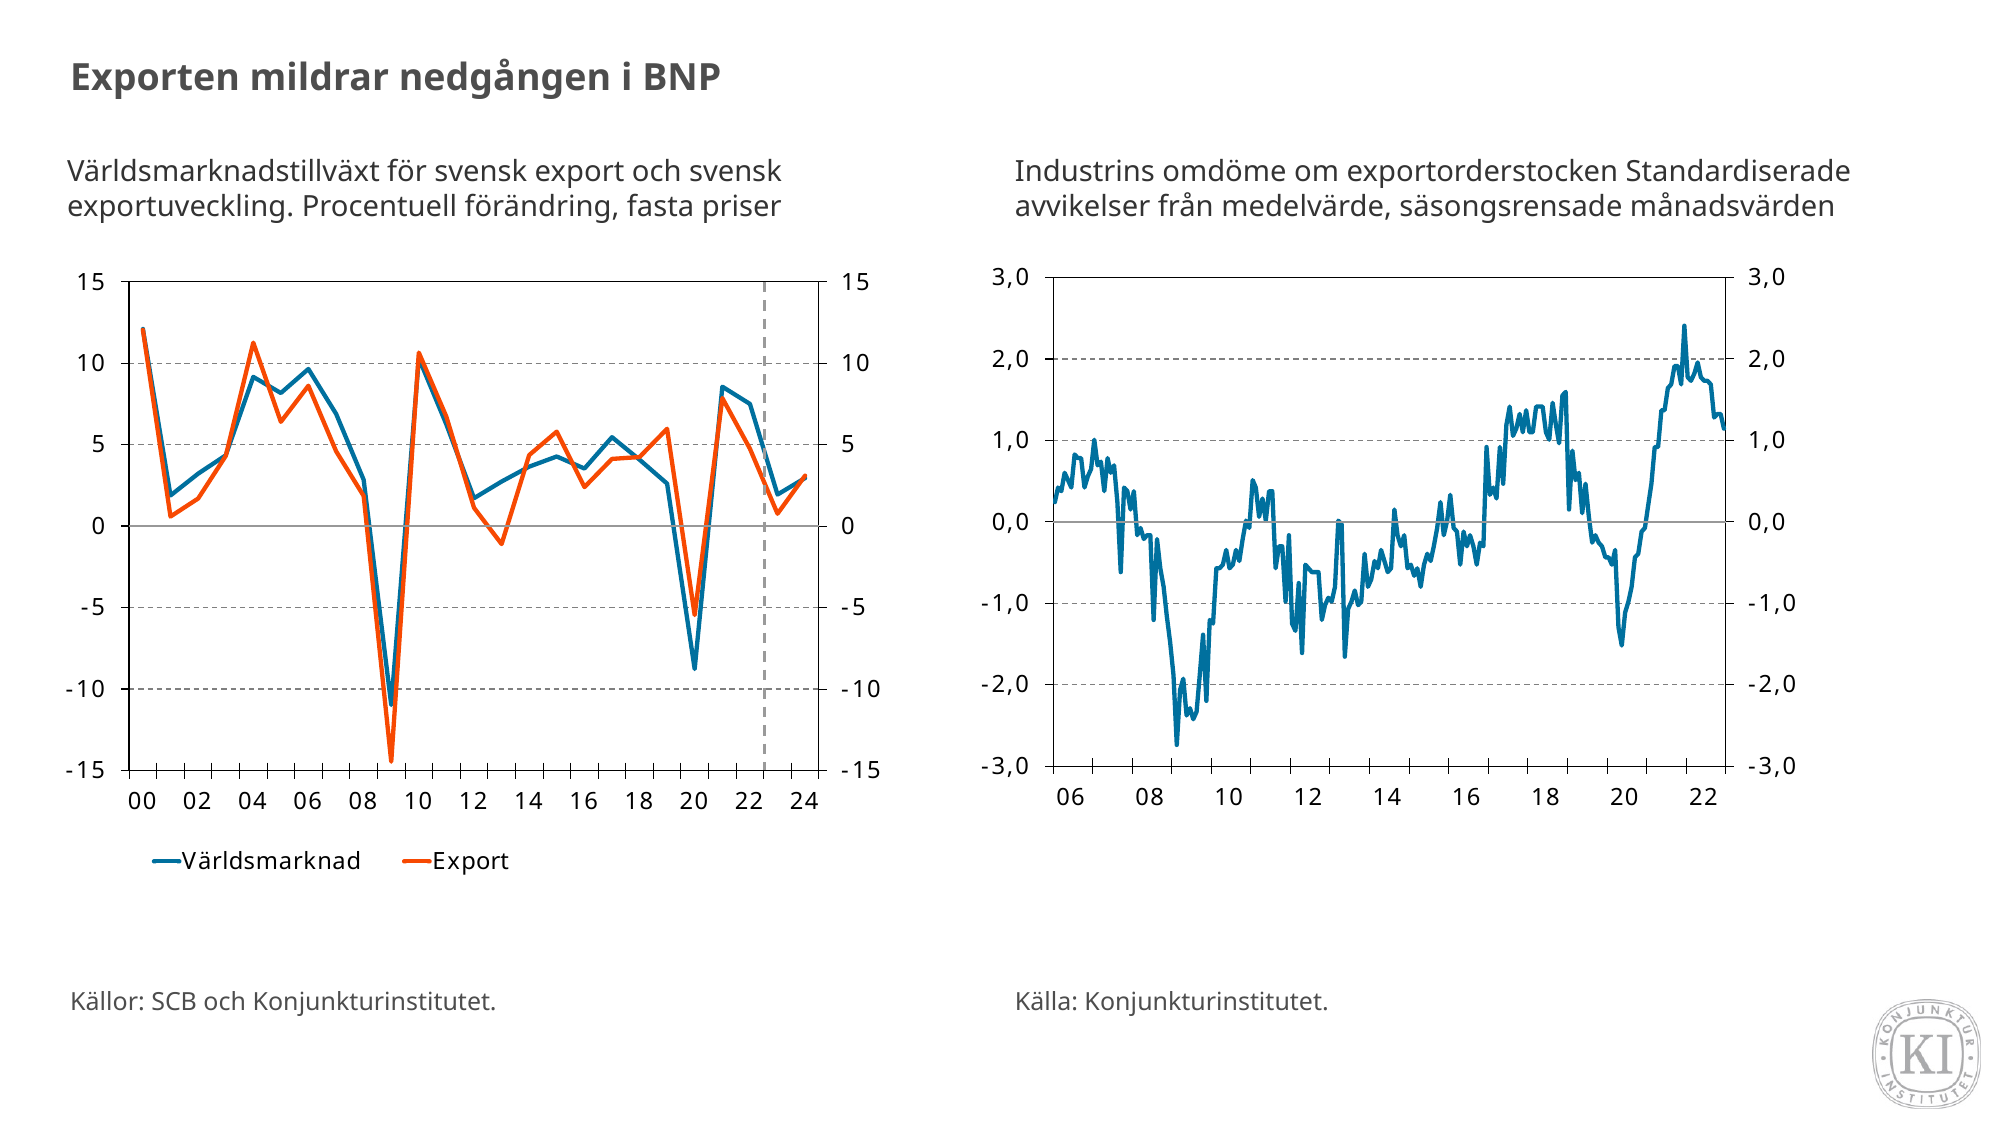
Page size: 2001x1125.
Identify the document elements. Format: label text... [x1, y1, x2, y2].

list Källor: SCB och Konjunkturinstitutet. [55, 977, 938, 1075]
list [964, 251, 1851, 839]
title Exporten mildrar nedgången i BNP [55, 45, 1473, 128]
picture [1872, 999, 1981, 1109]
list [48, 256, 936, 880]
subtitle Källa: Konjunkturinstitutet. [999, 977, 1883, 1075]
list Världsmarknadstillväxt för svensk export och svensk exportuveckling. Procentuell förändring, fasta priser [52, 147, 935, 231]
list Industrins omdöme om exportorderstocken Standardiserade avvikelser från medelvärde, säsongsrensade månadsvärden [999, 147, 1883, 231]
